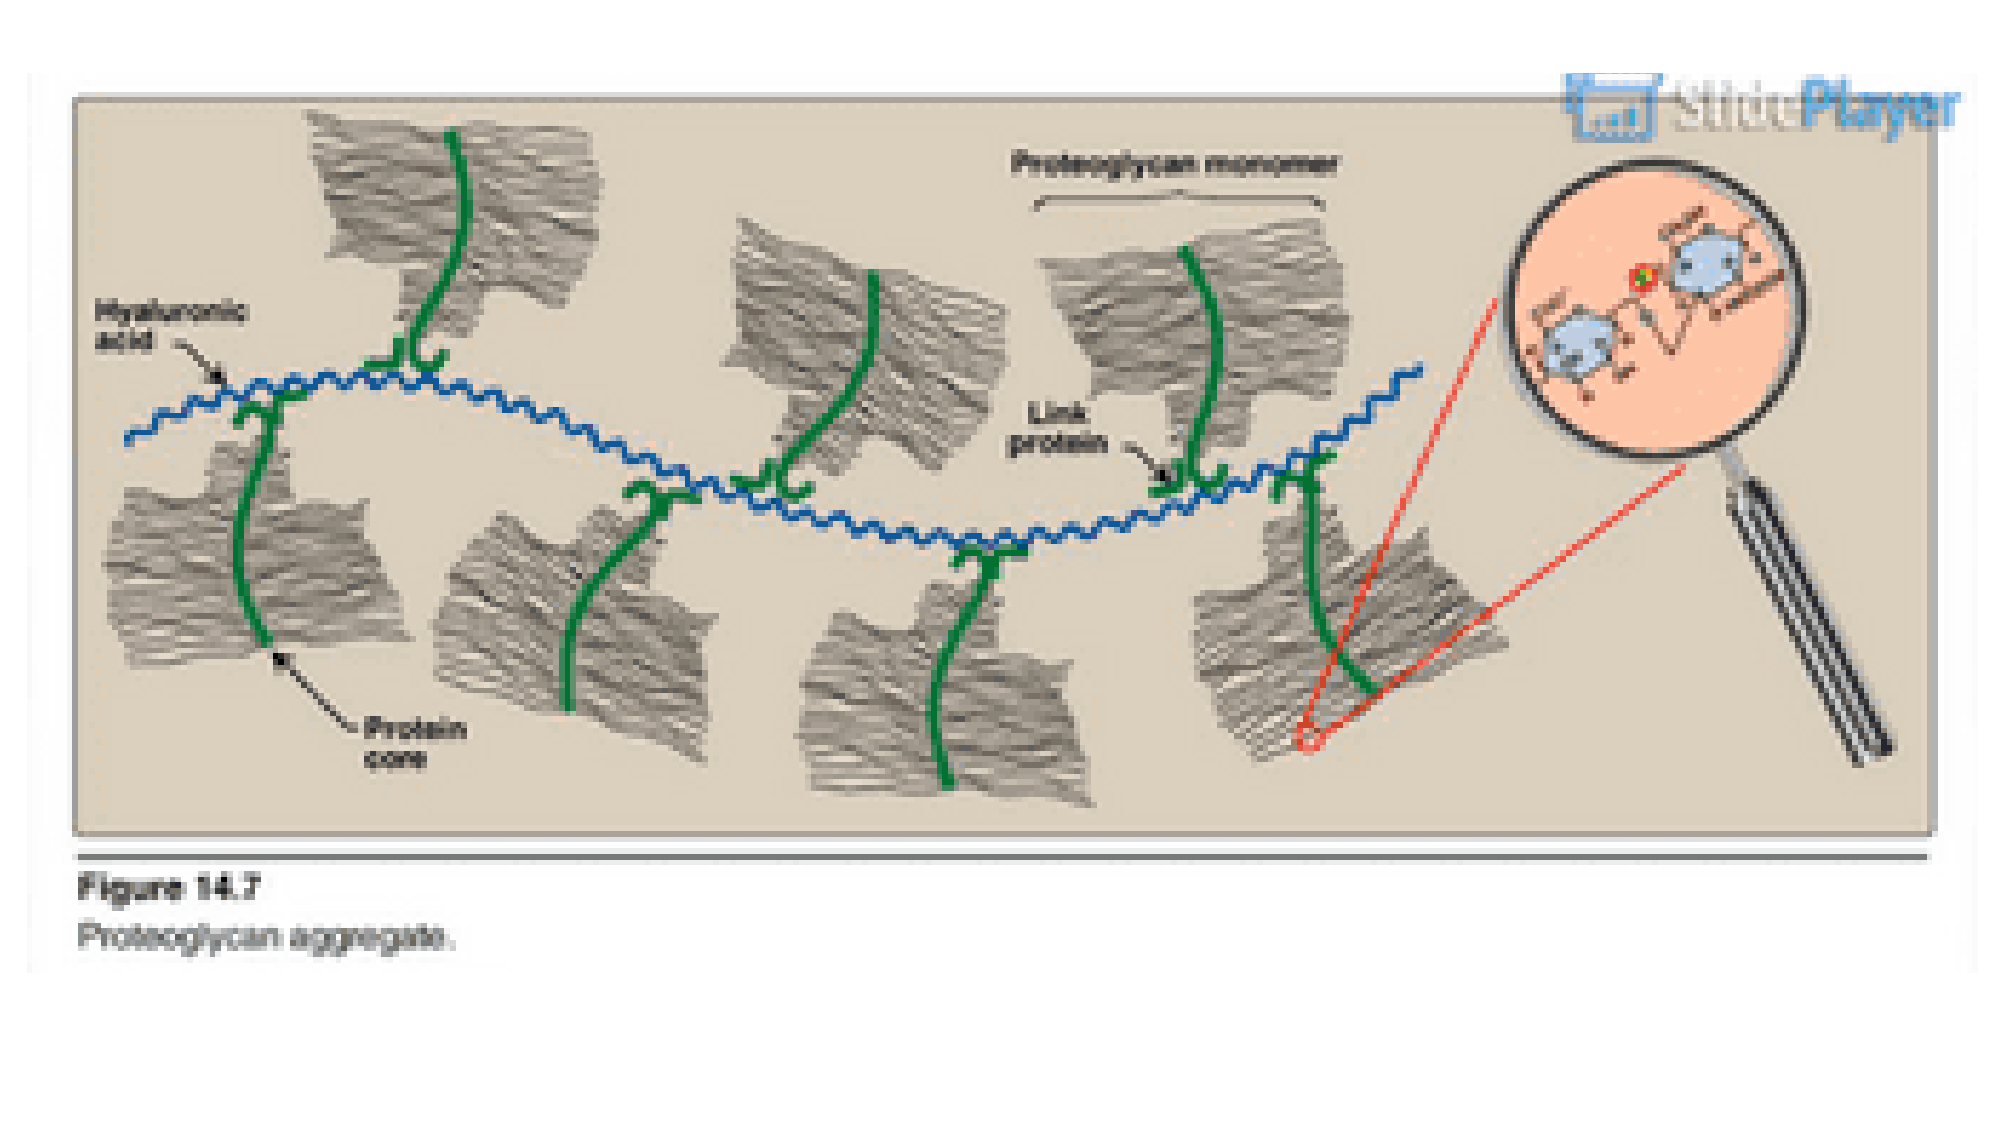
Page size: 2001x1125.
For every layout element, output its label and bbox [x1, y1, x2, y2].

picture [21, 73, 1979, 973]
